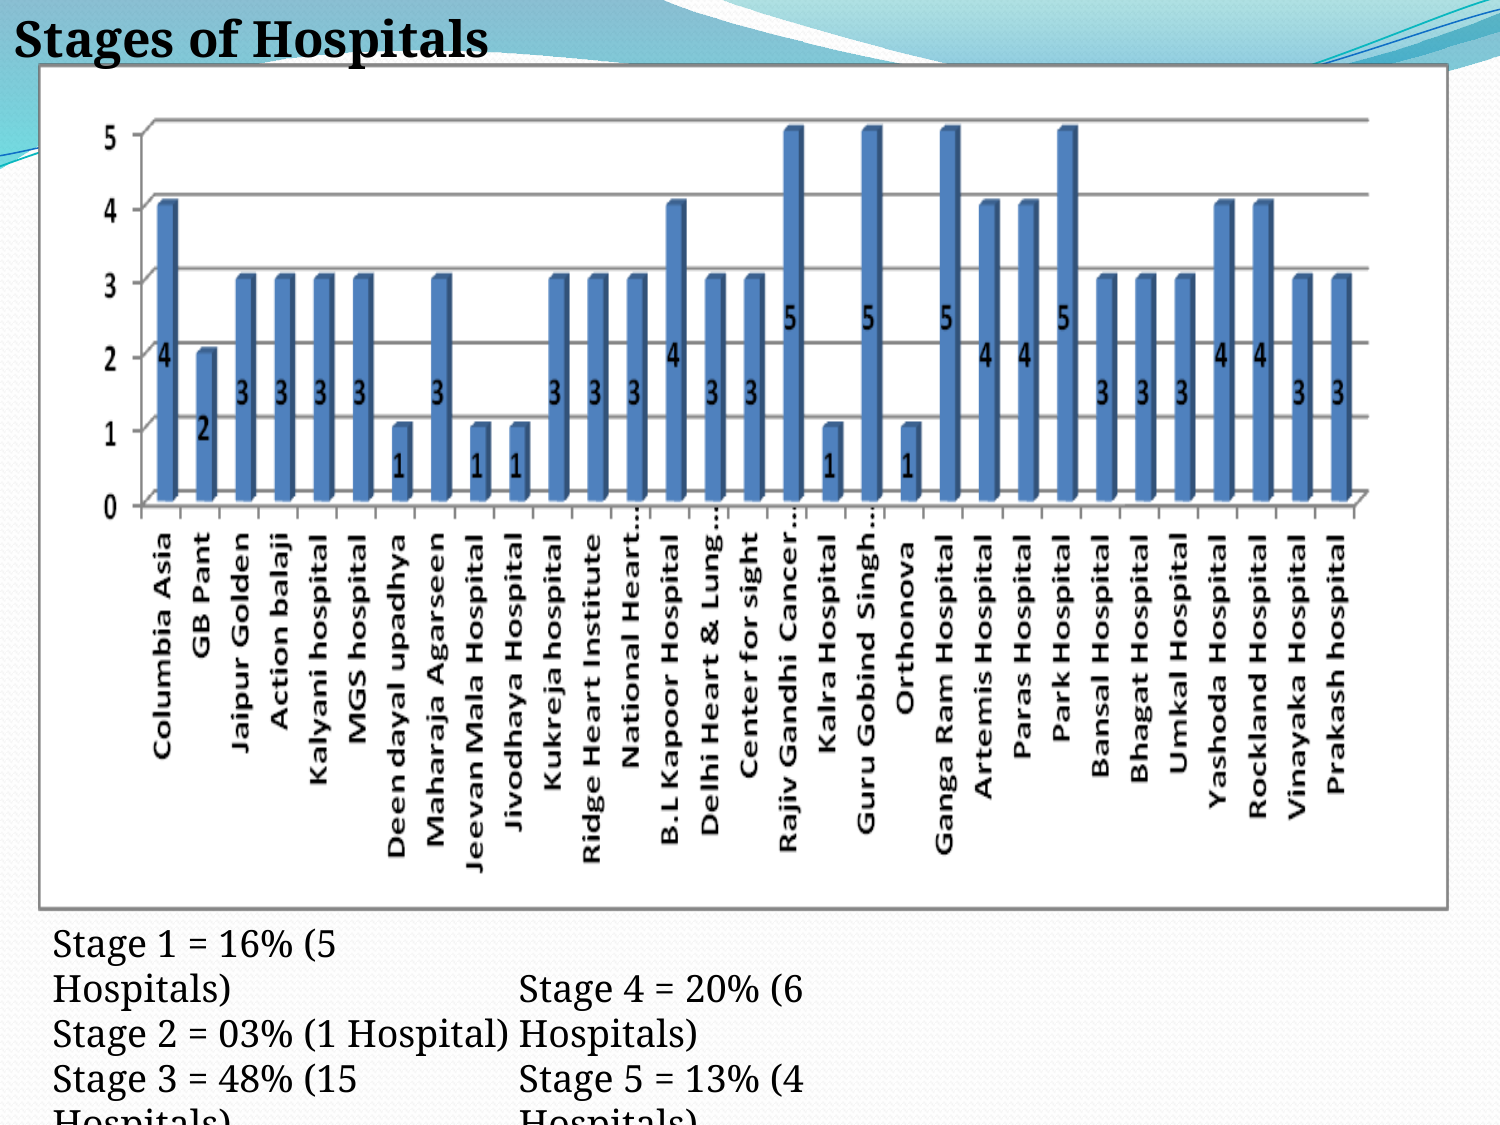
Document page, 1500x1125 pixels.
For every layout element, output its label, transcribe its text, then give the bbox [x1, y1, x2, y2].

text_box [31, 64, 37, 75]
text_box Stage 1 = 16% (5 Hospitals) Stage 2 = 03% (1 Hospital) Stage 3 = 48% (15 Hospitals) Stage 4 = 20% (6 Hospitals) Stage 5 = 13% (4 Hospitals) [37, 923, 1000, 1125]
picture [37, 62, 1451, 913]
text_box Stages of Hospitals [0, 0, 513, 75]
